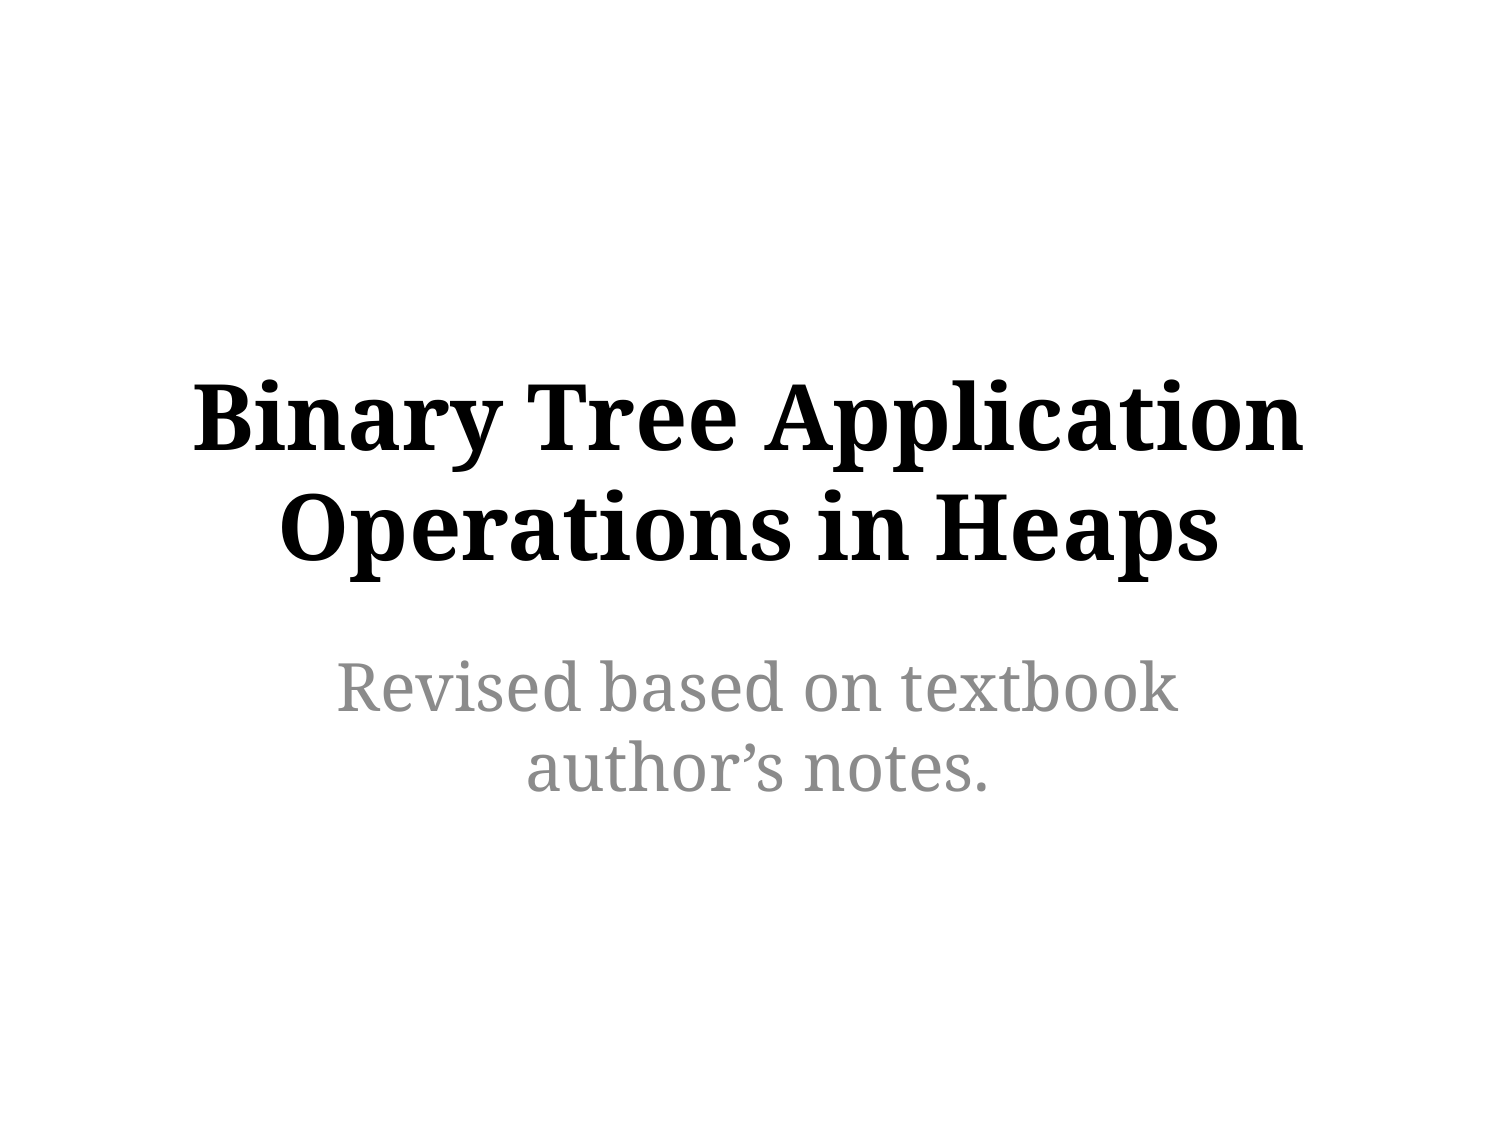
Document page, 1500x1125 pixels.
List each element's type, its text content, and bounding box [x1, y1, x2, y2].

title Binary Tree Application Operations in Heaps [112, 349, 1388, 591]
subtitle Revised based on textbook author’s notes. [225, 637, 1275, 925]
